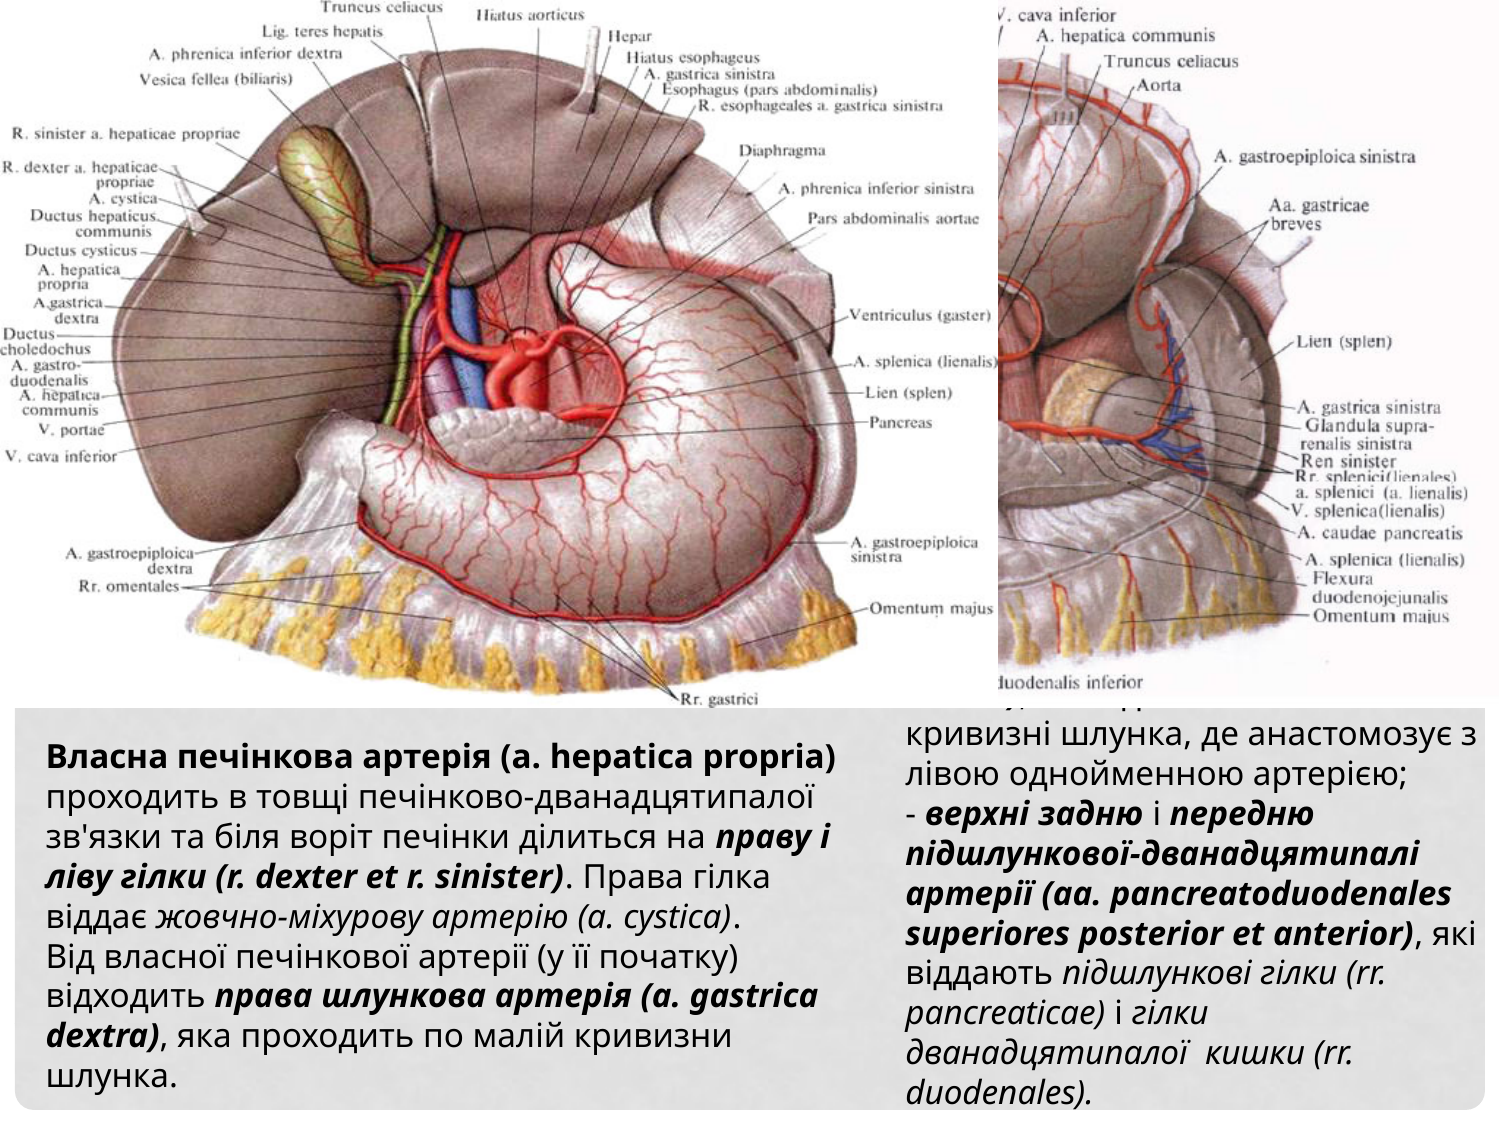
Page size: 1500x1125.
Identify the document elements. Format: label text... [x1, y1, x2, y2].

text_box Власна печінкова артерія (a. hepatica propria) проходить в товщі печінково-дванадцятипалої зв'язки та біля воріт печінки ділиться на праву і ліву гілки (r. dexter et r. sinister). Права гілка віддає жовчно-міхурову артерію (a. cystica). Від власної печінкової артерії (у її початку) відходить права шлункова артерія (a. gastrica dextra), яка проходить по малій кривизни шлунка. [30, 727, 887, 1102]
picture [0, 0, 1500, 709]
text_box Від загальної печінкової артерії відходить шлунково-дванадцятипала артерія, після чого вона отримує назву власної печінкової артерії. Шлунково-дванадцятипала артерія (a. gastroduodenalis) йде вниз позаду воротаря шлунка і ділиться на три судини: - праву шлунково-сальникову артерію (a. gastroomentalis dextra), яка йде вліво по великій кривизні шлунка, де анастомозує з лівою однойменною артерією; - верхні задню і передню підшлункової-дванадцятипалі артерії (aa. pancreatoduodenales superiores posterior et anterior), які віддають підшлункові гілки (rr. pancreaticae) і гілки дванадцятипалої кишки (rr. duodenales). [890, 709, 1499, 1119]
